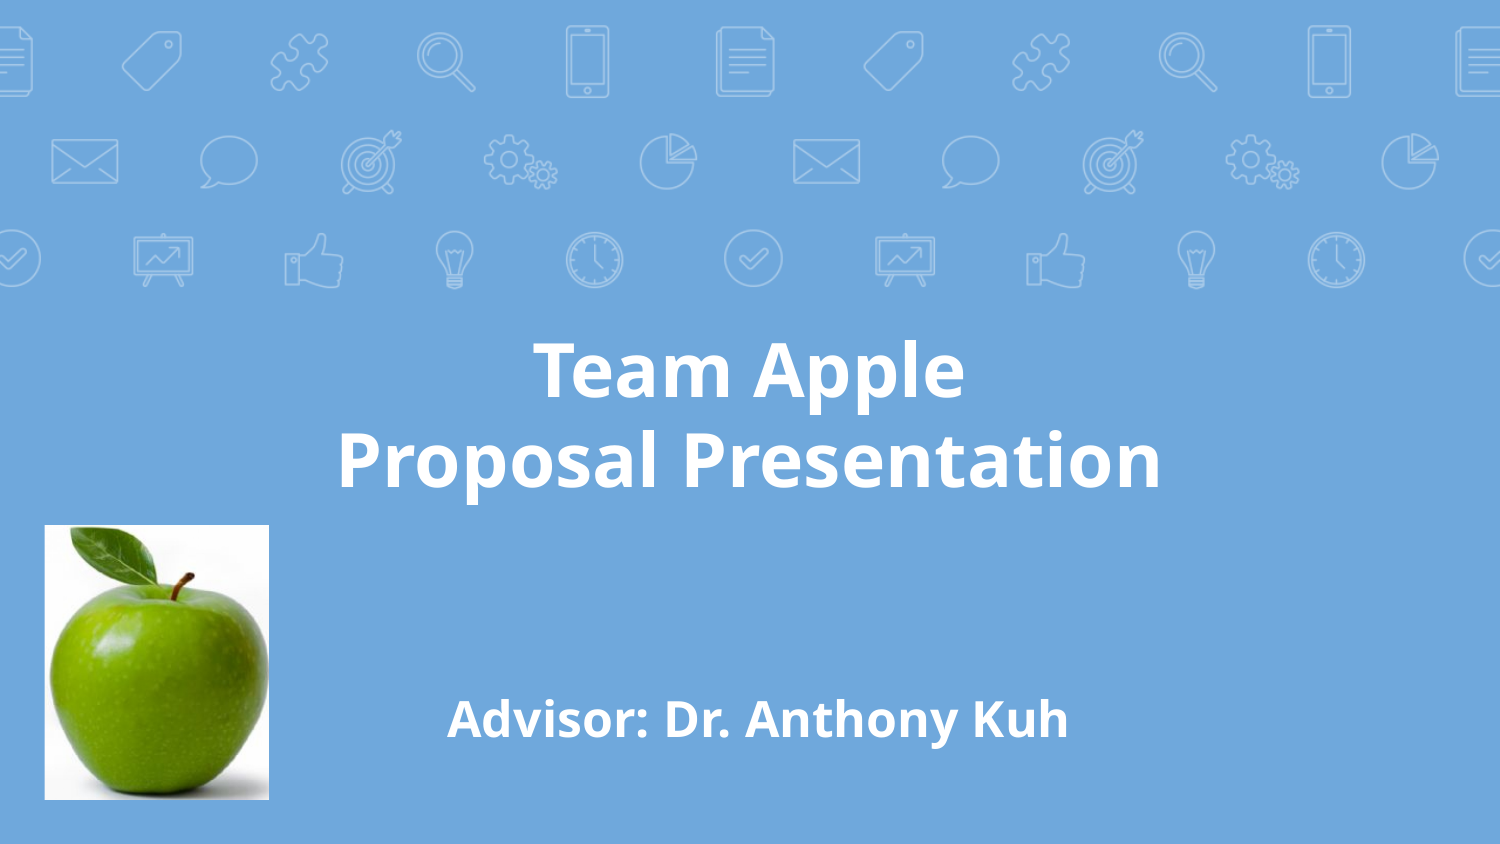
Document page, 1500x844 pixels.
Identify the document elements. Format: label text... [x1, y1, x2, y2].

title Team Apple Proposal Presentation [67, 415, 1433, 518]
picture [44, 525, 270, 800]
title Advisor: Dr. Anthony Kuh [274, 631, 1442, 763]
